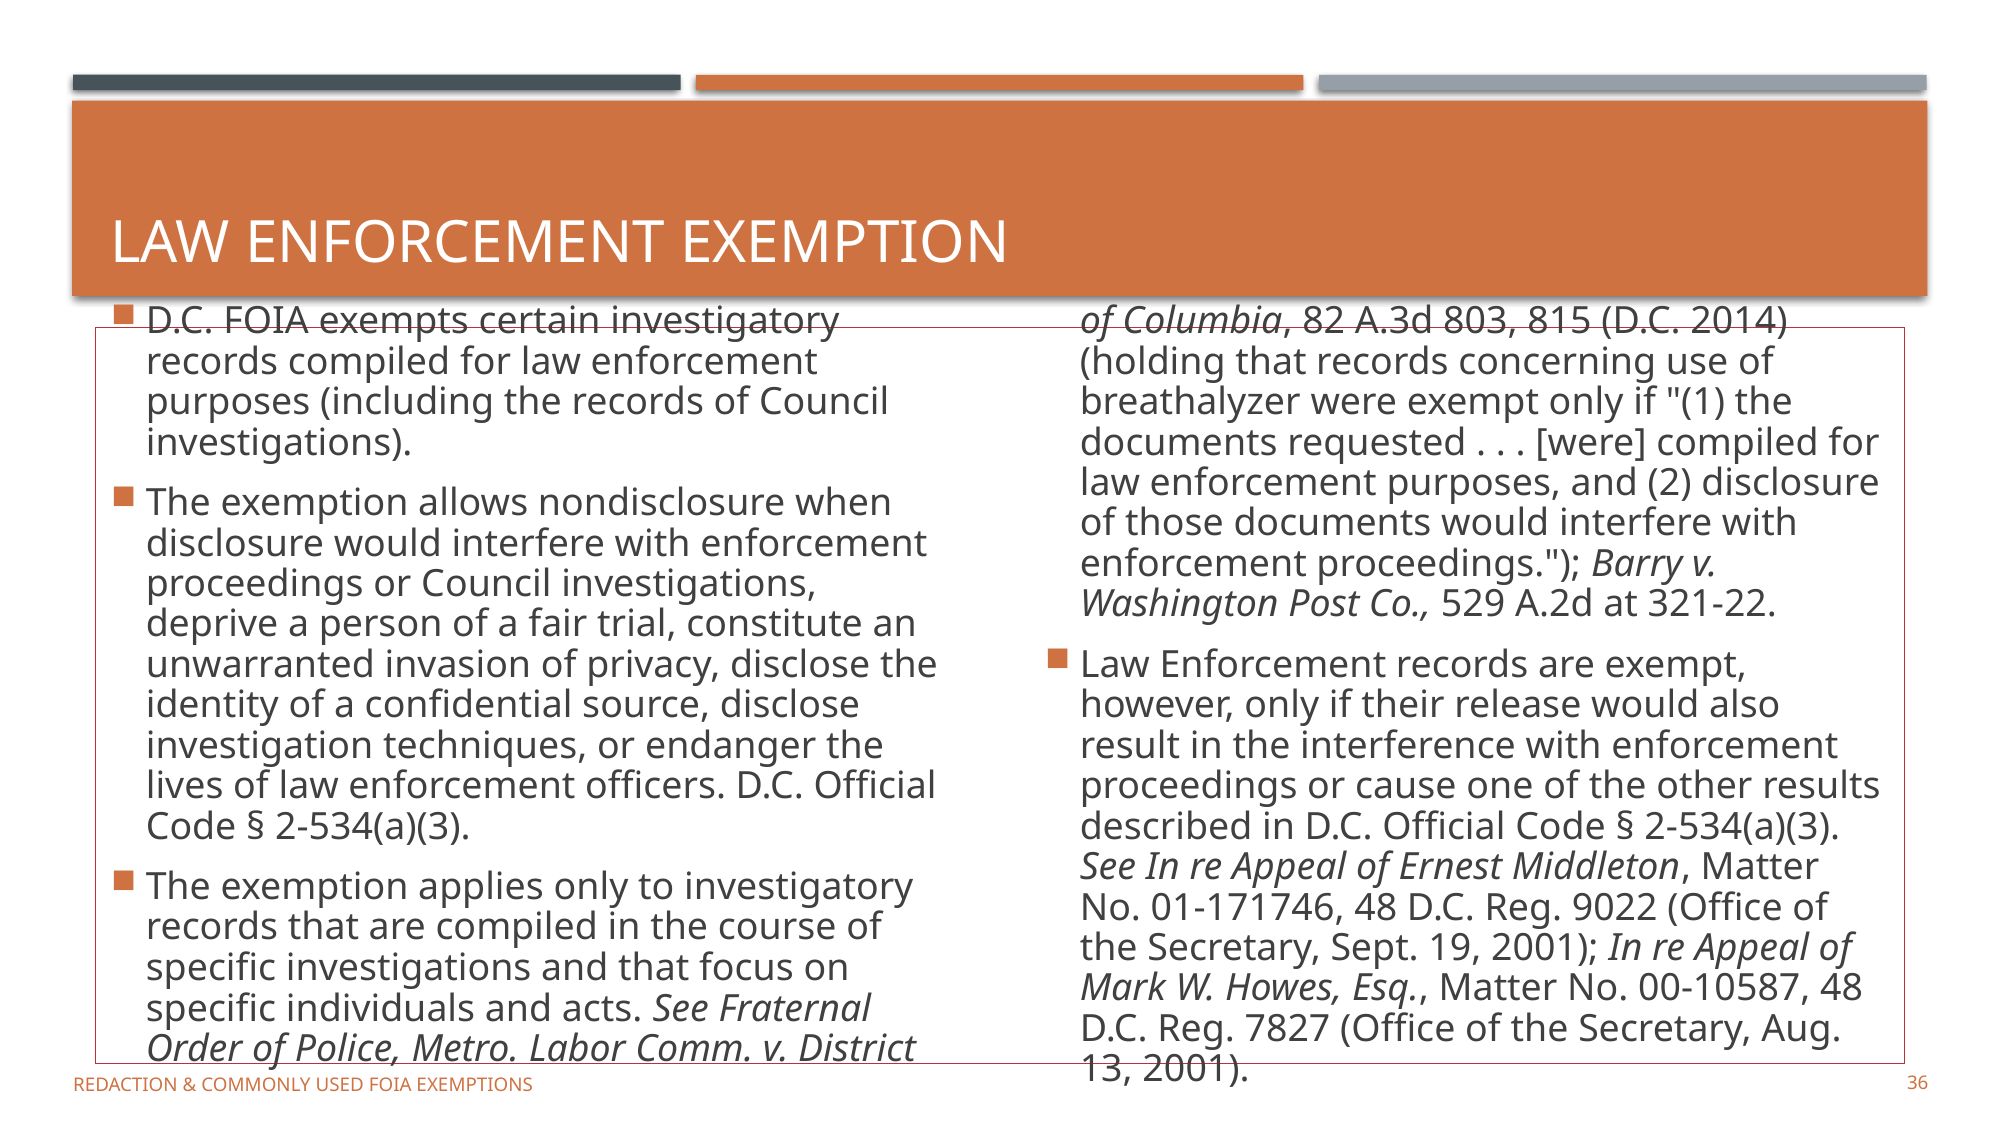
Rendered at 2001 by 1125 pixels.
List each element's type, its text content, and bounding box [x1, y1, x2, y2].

title LAW ENFORCEMENT EXEMPTION [95, 115, 1905, 282]
footer REDACTION & COMMONLY USED FOIA EXEMPTIONS [58, 1053, 1177, 1114]
list D.C. FOIA exempts certain investigatory records compiled for law enforcement purposes (including the records of Council investigations). The exemption allows nondisclosure when disclosure would interfere with enforcement proceedings or Council investigations, deprive a person of a fair trial, constitute an unwarranted invasion of privacy, disclose the identity of a confidential source, disclose investigation techniques, or endanger the lives of law enforcement officers. D.C. Official Code § 2-534(a)(3). The exemption applies only to investigatory records that are compiled in the course of specific investigations and that focus on specific individuals and acts. See Fraternal Order of Police, Metro. Labor Comm. v. District of Columbia, 82 A.3d 803, 815 (D.C. 2014) (holding that records concerning use of breathalyzer were exempt only if "(1) the documents requested . . . [were] compiled for law enforcement purposes, and (2) disclosure of those documents would interfere with enforcement proceedings."); Barry v. Washington Post Co., 529 A.2d at 321-22. Law Enforcement records are exempt, however, only if their release would also result in the interference with enforcement proceedings or cause one of the other results described in D.C. Official Code § 2-534(a)(3). See In re Appeal of Ernest Middleton, Matter No. 01-171746, 48 D.C. Reg. 9022 (Office of the Secretary, Sept. 19, 2001); In re Appeal of Mark W. Howes, Esq., Matter No. 00-10587, 48 D.C. Reg. 7827 (Office of the Secretary, Aug. 13, 2001). [95, 327, 1905, 1064]
slide_number 36 [1770, 1053, 1944, 1114]
